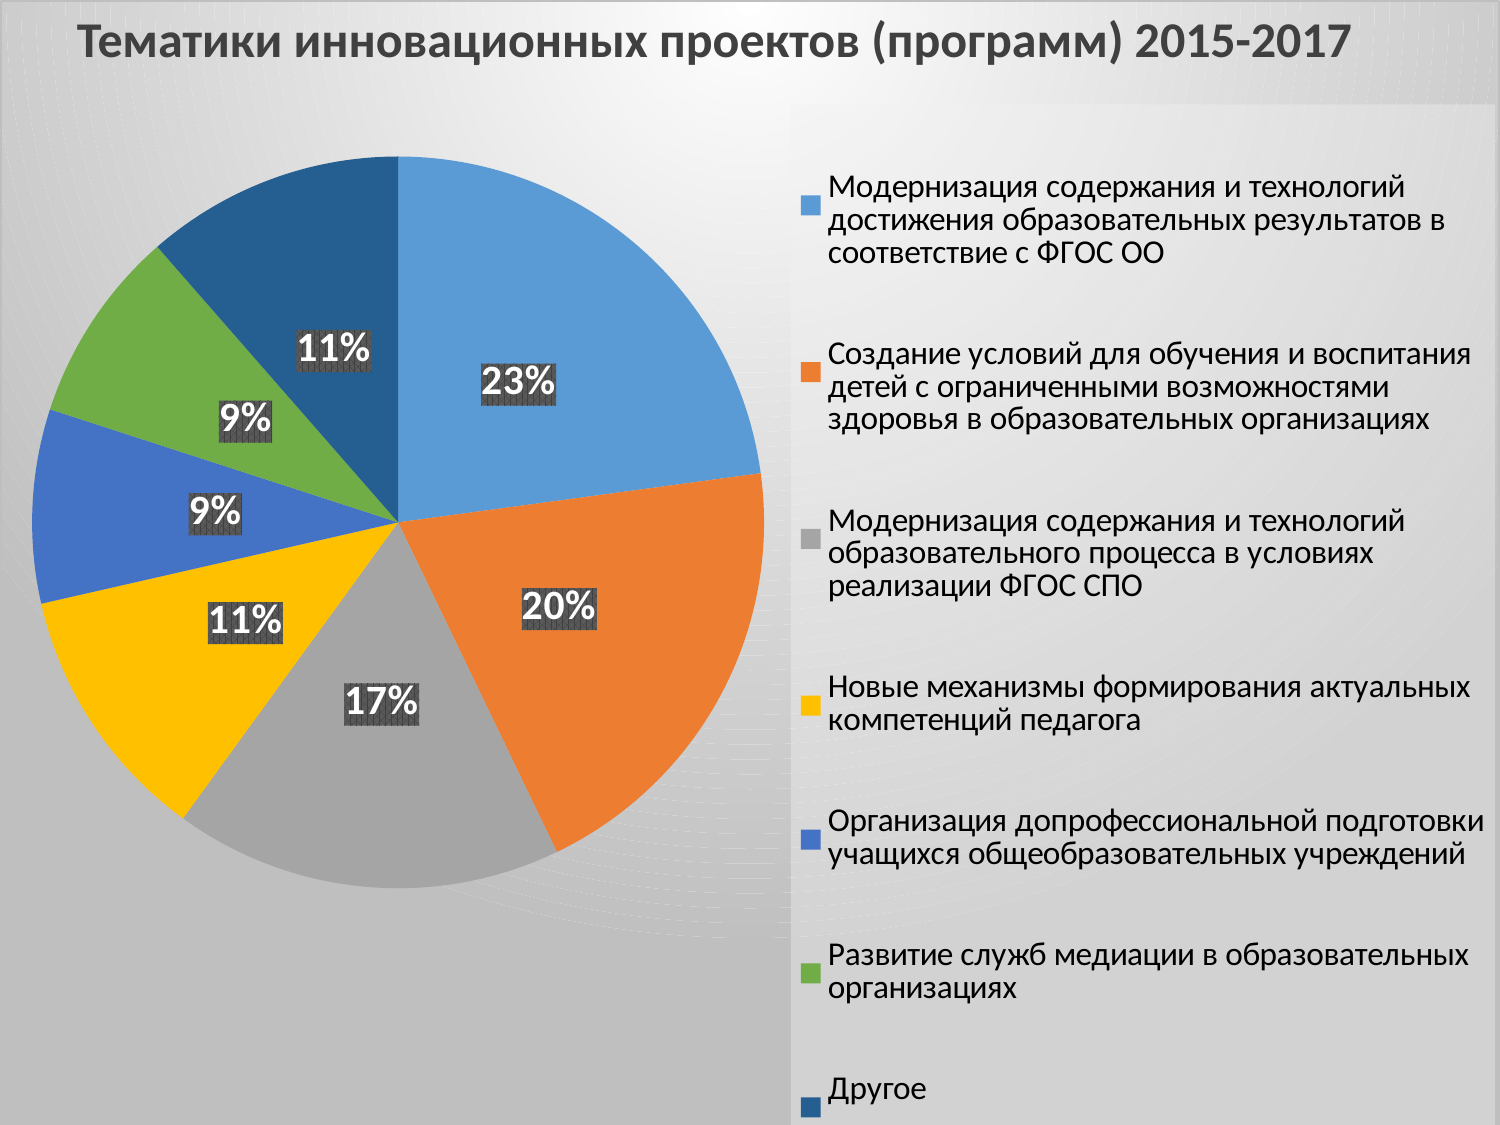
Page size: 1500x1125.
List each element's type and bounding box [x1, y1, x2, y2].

chart [0, 0, 1500, 1125]
